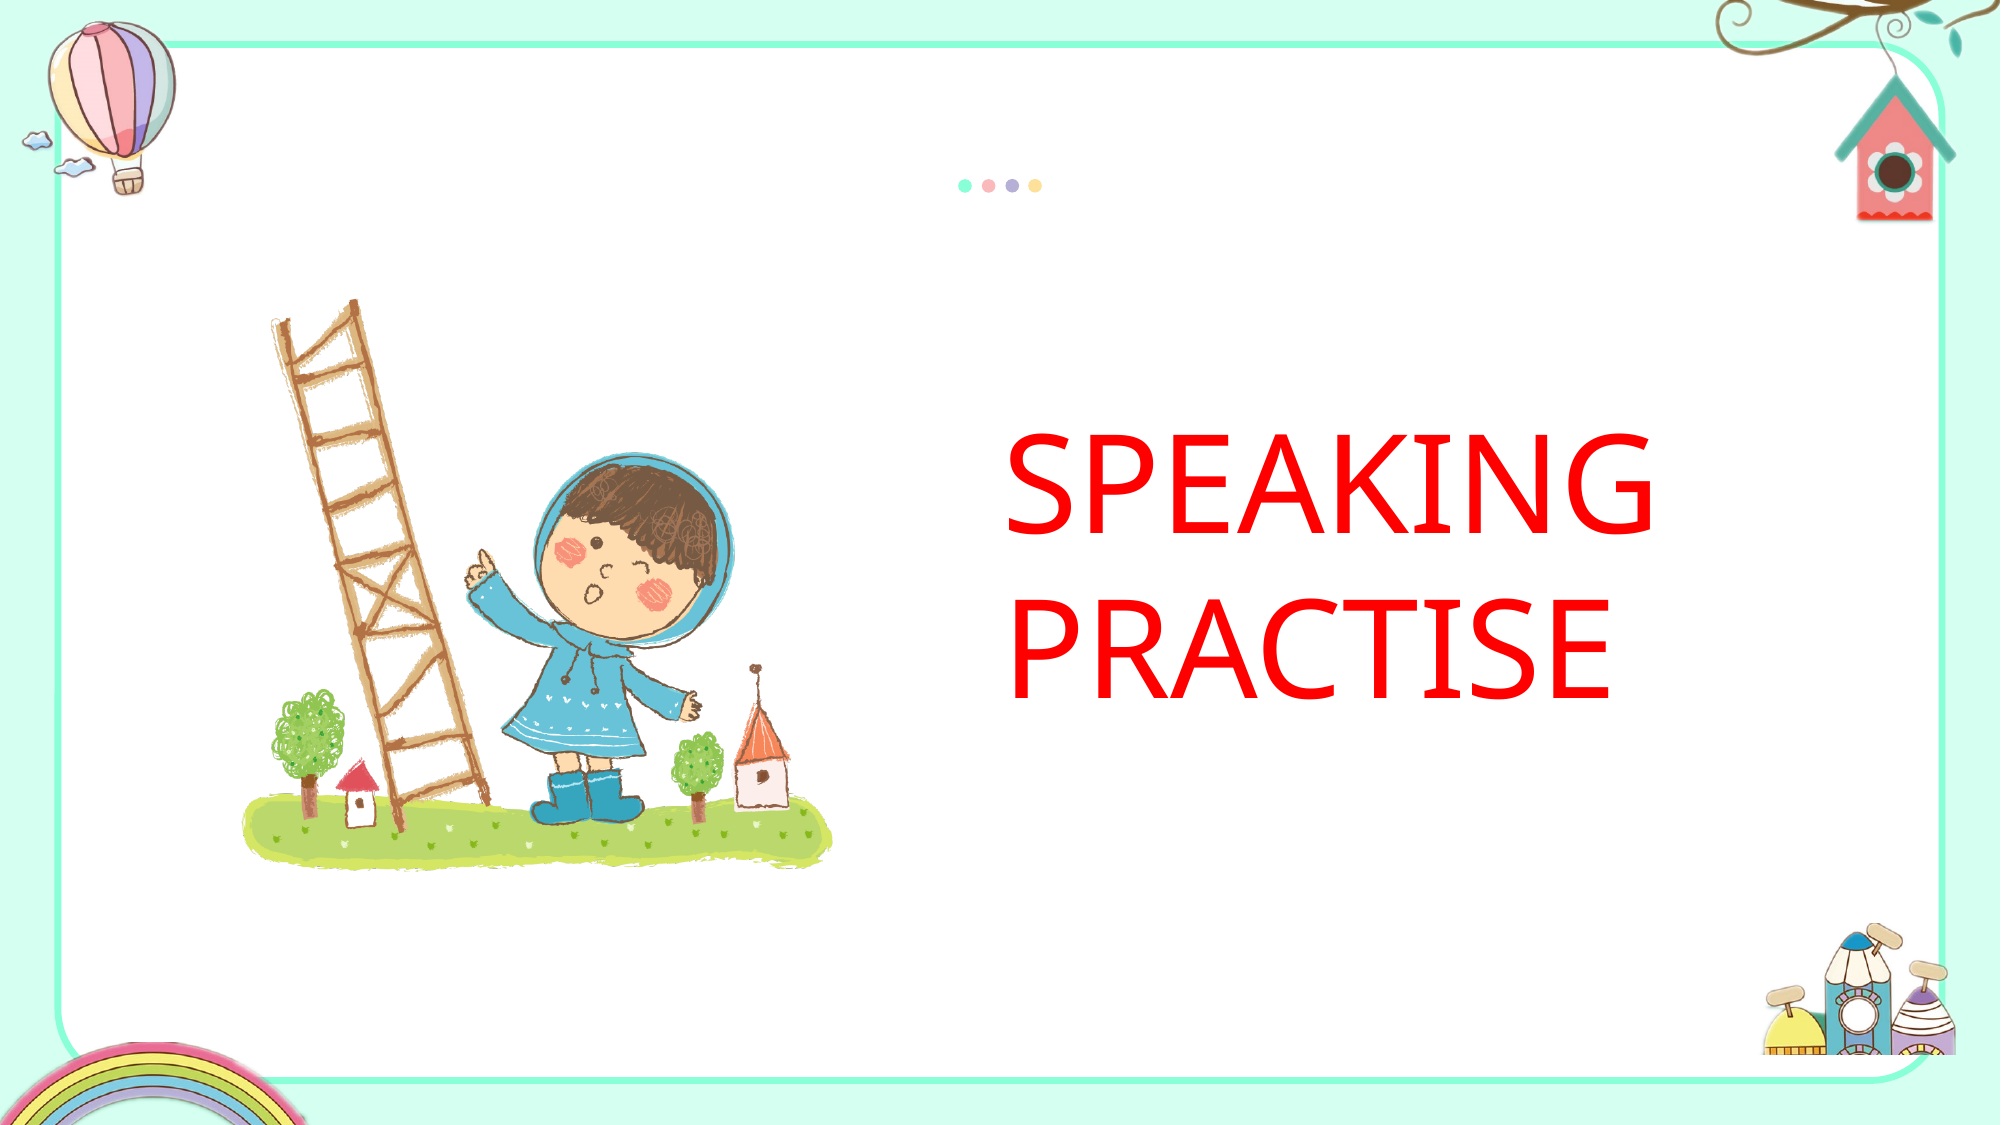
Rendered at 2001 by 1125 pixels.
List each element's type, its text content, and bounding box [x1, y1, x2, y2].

picture [220, 262, 854, 896]
picture [0, 0, 184, 202]
text_box SPEAKING PRACTISE [987, 388, 1970, 733]
picture [1740, 908, 1956, 1055]
picture [1696, 0, 2000, 232]
picture [0, 1042, 337, 1125]
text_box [958, 178, 1042, 193]
